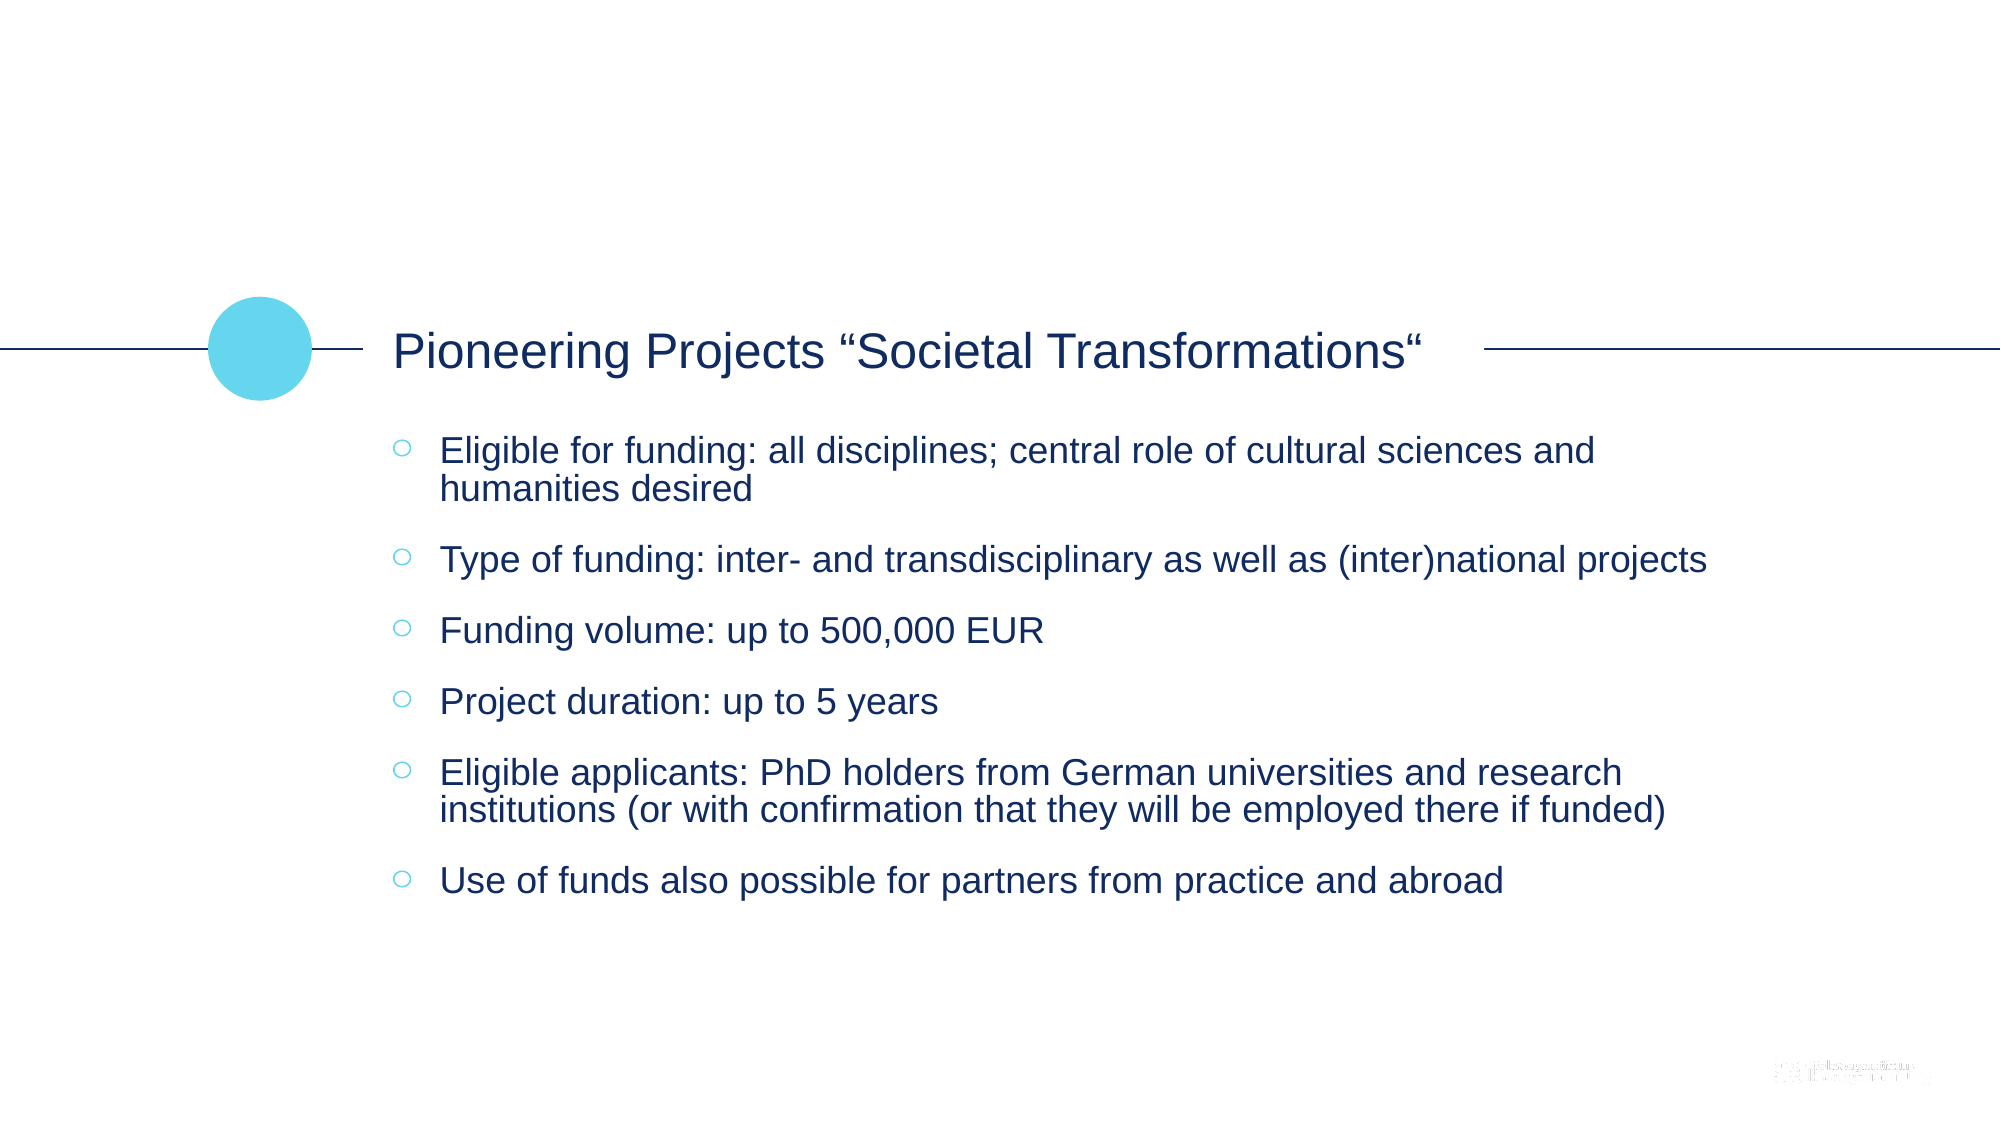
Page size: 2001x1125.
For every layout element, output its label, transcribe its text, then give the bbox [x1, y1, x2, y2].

picture [392, 687, 419, 714]
list Pioneering Projects “Societal Transformations“ [363, 298, 1485, 408]
picture [392, 616, 419, 643]
picture [1779, 1055, 1931, 1101]
list Eligible for funding: all disciplines; central role of cultural sciences and humanities desired Type of funding: inter- and transdisciplinary as well as (inter)national projects Funding volume: up to 500,000 EUR Project duration: up to 5 years Eligible applicants: PhD holders from German universities and research institutions (or with confirmation that they will be employed there if funded) Use of funds also possible for partners from practice and abroad [363, 425, 1782, 1089]
picture [392, 436, 419, 463]
picture [392, 758, 419, 785]
picture [392, 867, 419, 894]
picture [392, 545, 419, 572]
